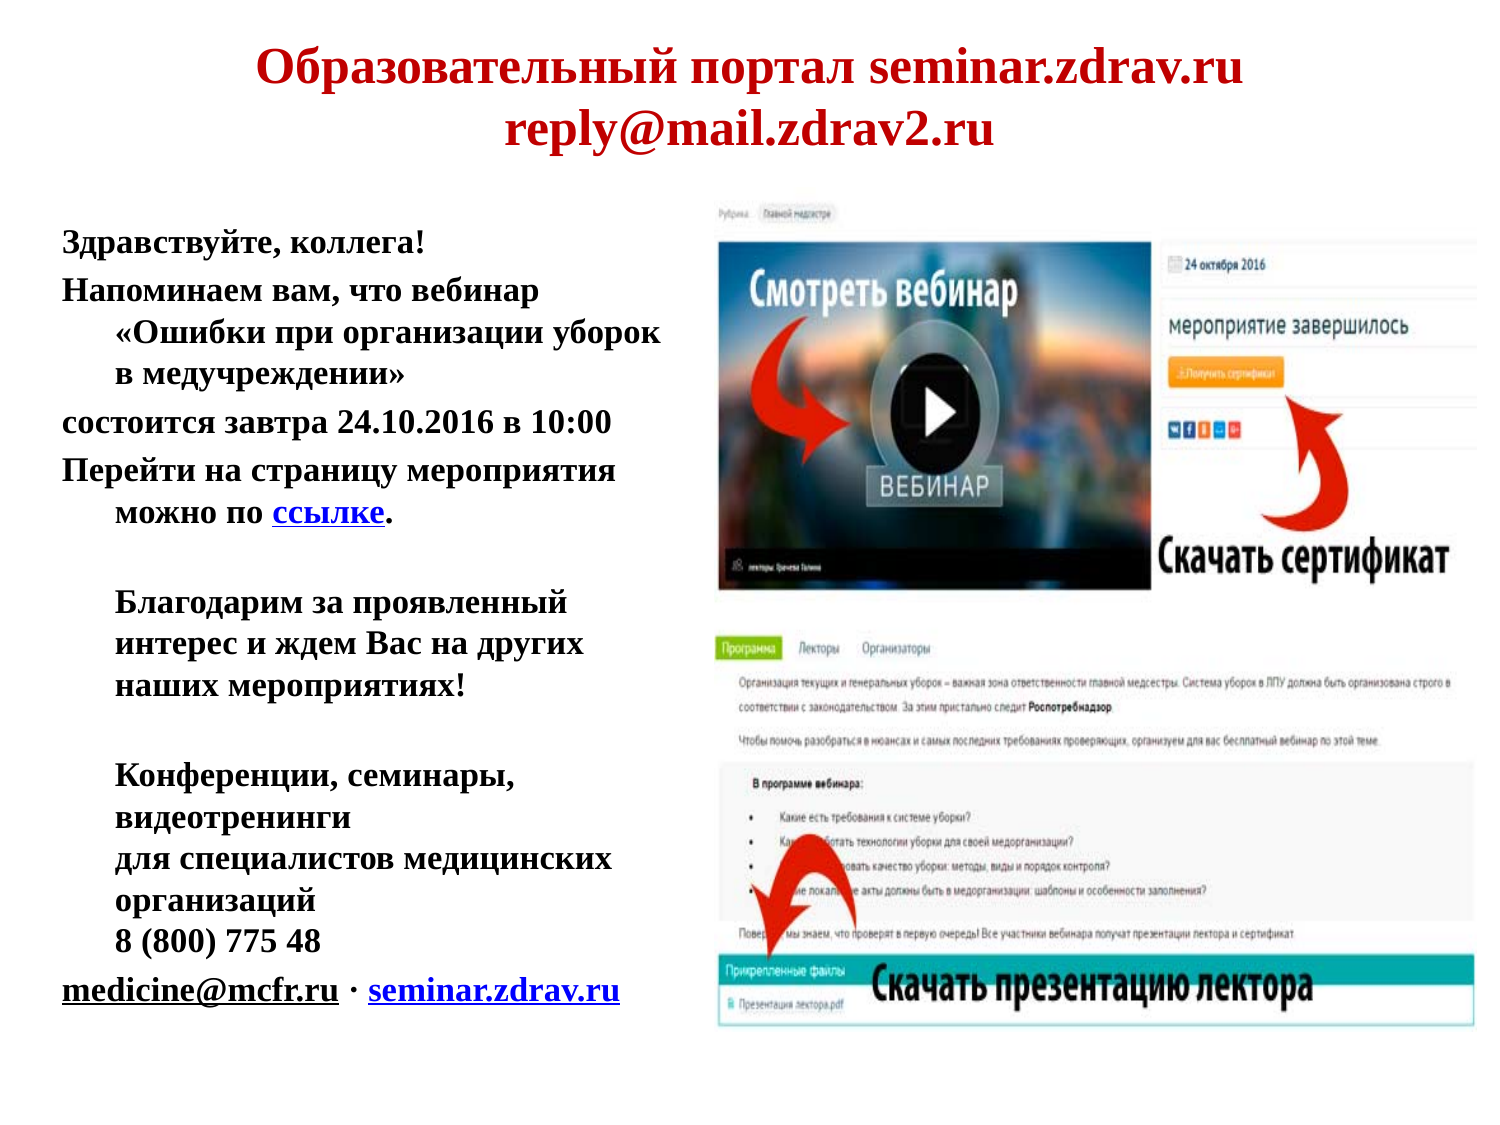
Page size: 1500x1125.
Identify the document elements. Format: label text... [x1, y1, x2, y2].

title Образовательный портал seminar.zdrav.ru reply@mail.zdrav2.ru [75, 23, 1425, 164]
picture [714, 187, 1477, 1033]
list Здравствуйте, коллега! Напоминаем вам, что вебинар «Ошибки при организации уборок в медучреждении» состоится завтра 24.10.2016 в 10:00 Перейти на страницу мероприятия можно по ссылке. Благодарим за проявленный интерес и ждем Вас на других наших мероприятиях! Конференции, семинары, видеотренинги для специалистов медицинских организаций 8 (800) 775 48 medicine@mcfr.ru · seminar.zdrav.ru [46, 210, 692, 1029]
